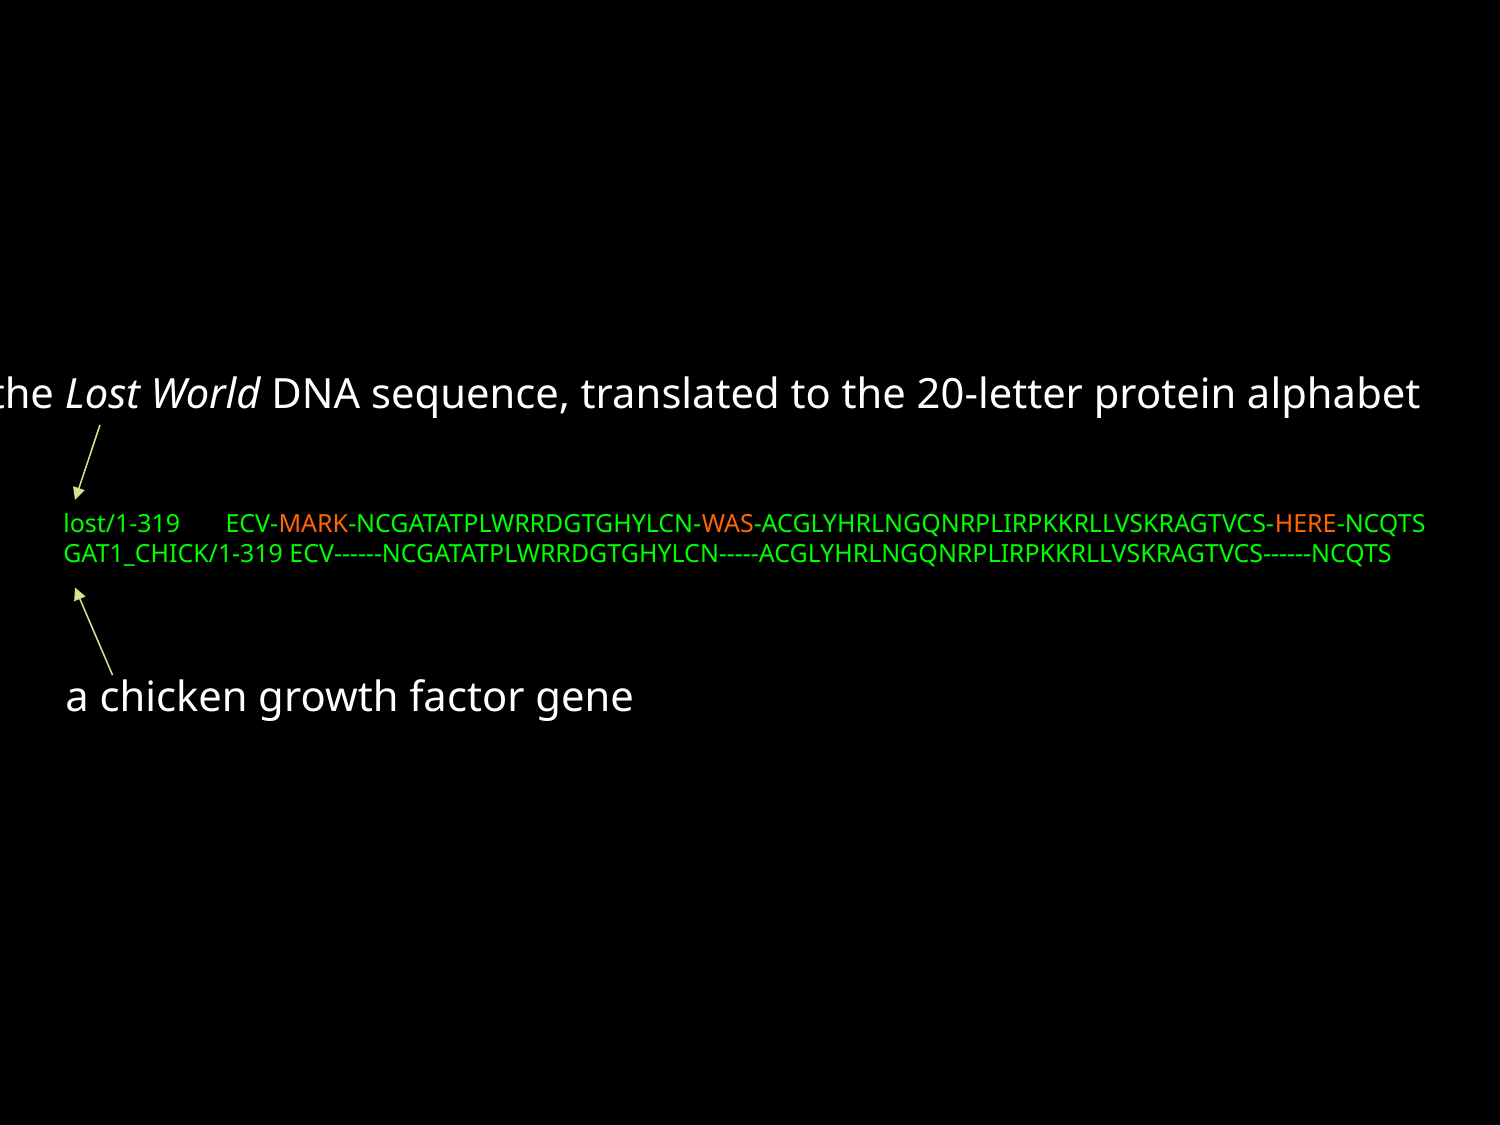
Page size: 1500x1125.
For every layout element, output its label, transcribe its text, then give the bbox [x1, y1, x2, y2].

text_box [73, 424, 101, 500]
text_box [74, 587, 113, 676]
text_box the Lost World DNA sequence, translated to the 20-letter protein alphabet [0, 359, 1436, 425]
text_box a chicken growth factor gene [50, 662, 649, 728]
text_box lost/1-319 ECV-MARK-NCGATATPLWRRDGTGHYLCN-WAS-ACGLYHRLNGQNRPLIRPKKRLLVSKRAGTVCS-HERE-NCQTS GAT1_CHICK/1-319 ECV------NCGATATPLWRRDGTGHYLCN-----ACGLYHRLNGQNRPLIRPKKRLLVSKRAGTVCS------NCQTS [48, 499, 1441, 635]
